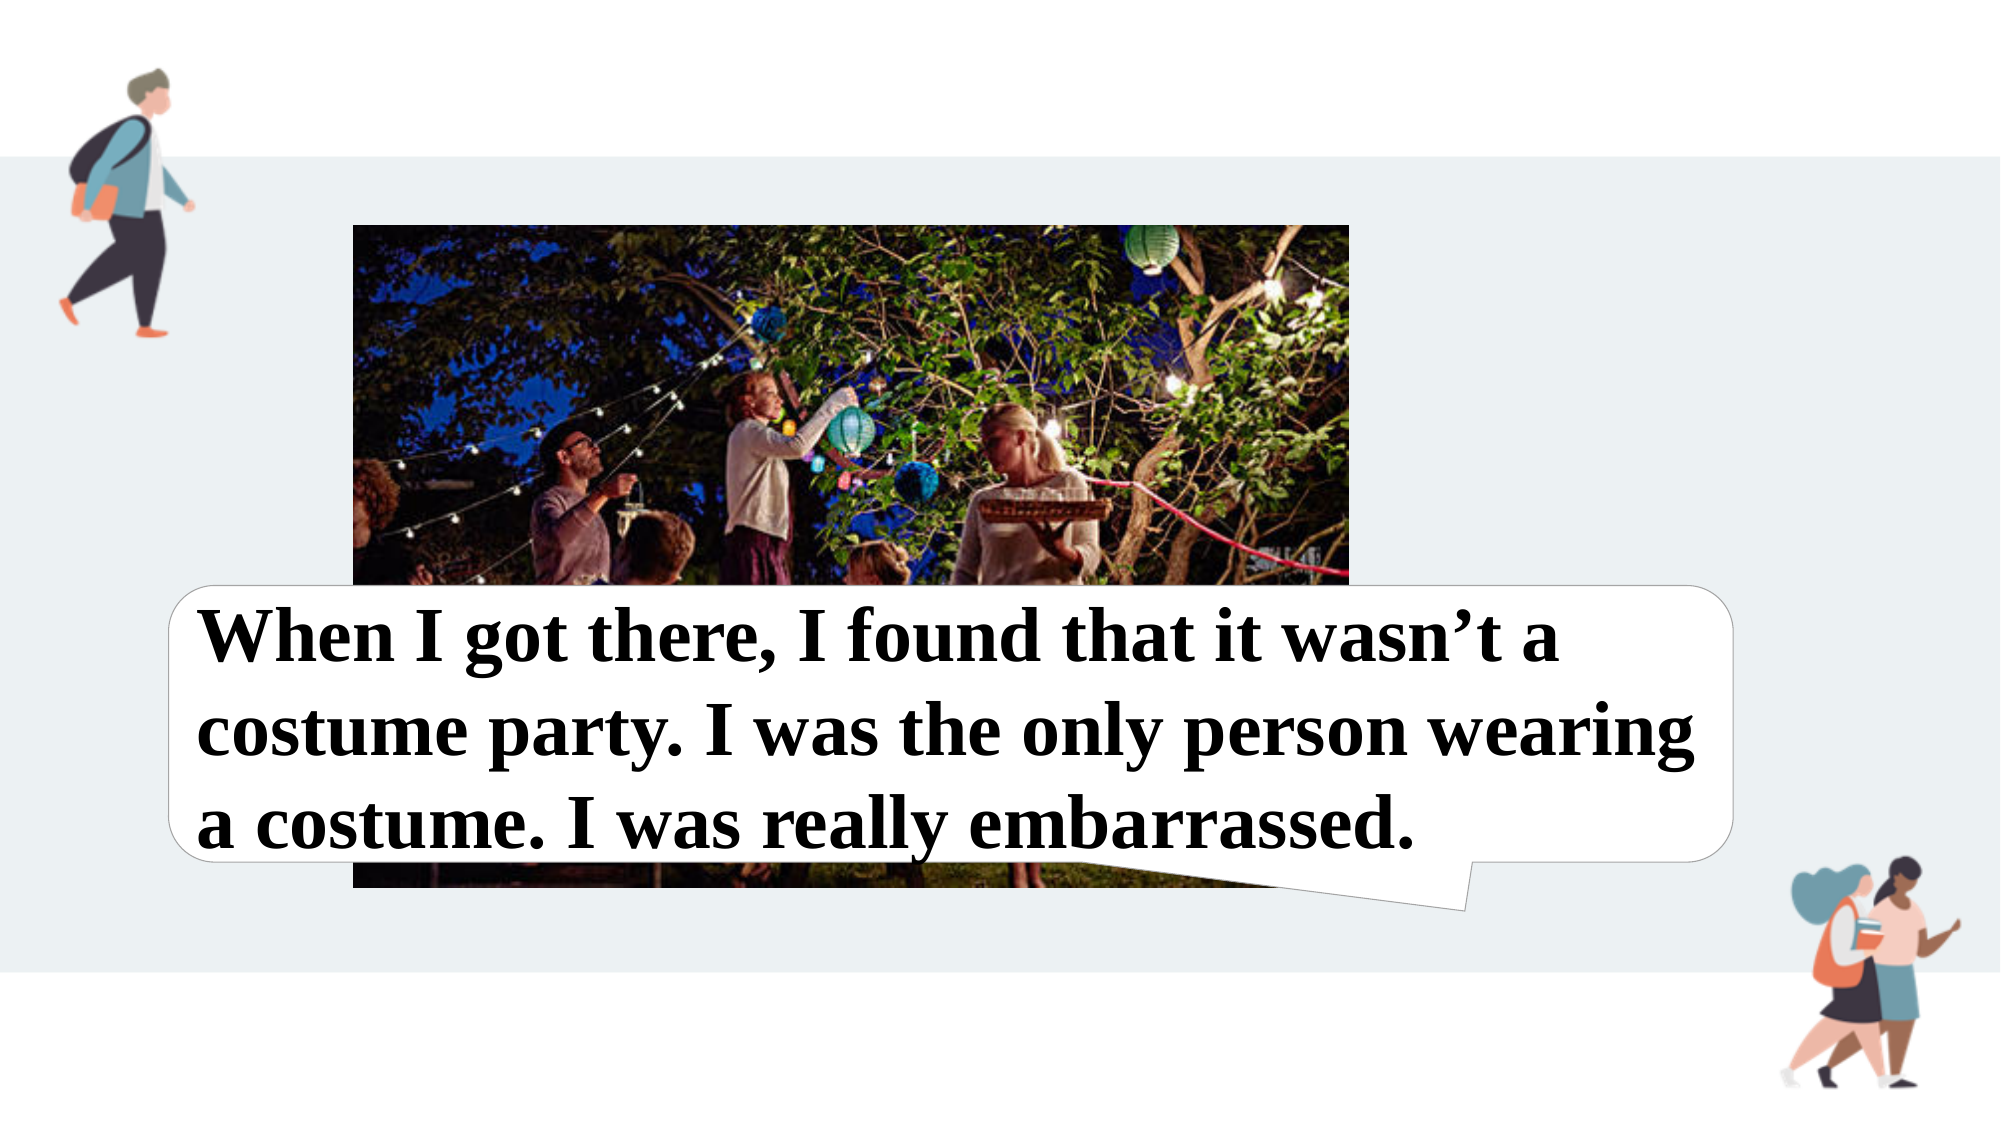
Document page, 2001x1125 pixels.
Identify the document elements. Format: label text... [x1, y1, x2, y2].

picture [0, 0, 2001, 1125]
text_box When I got there, I found that it wasn’t a costume party. I was the only person wearing a costume. I was really embarrassed. [1280, 584, 1734, 912]
text_box When I got there, I found that it wasn’t a costume party. I was the only person wearing a costume. I was really embarrassed. [167, 584, 353, 863]
